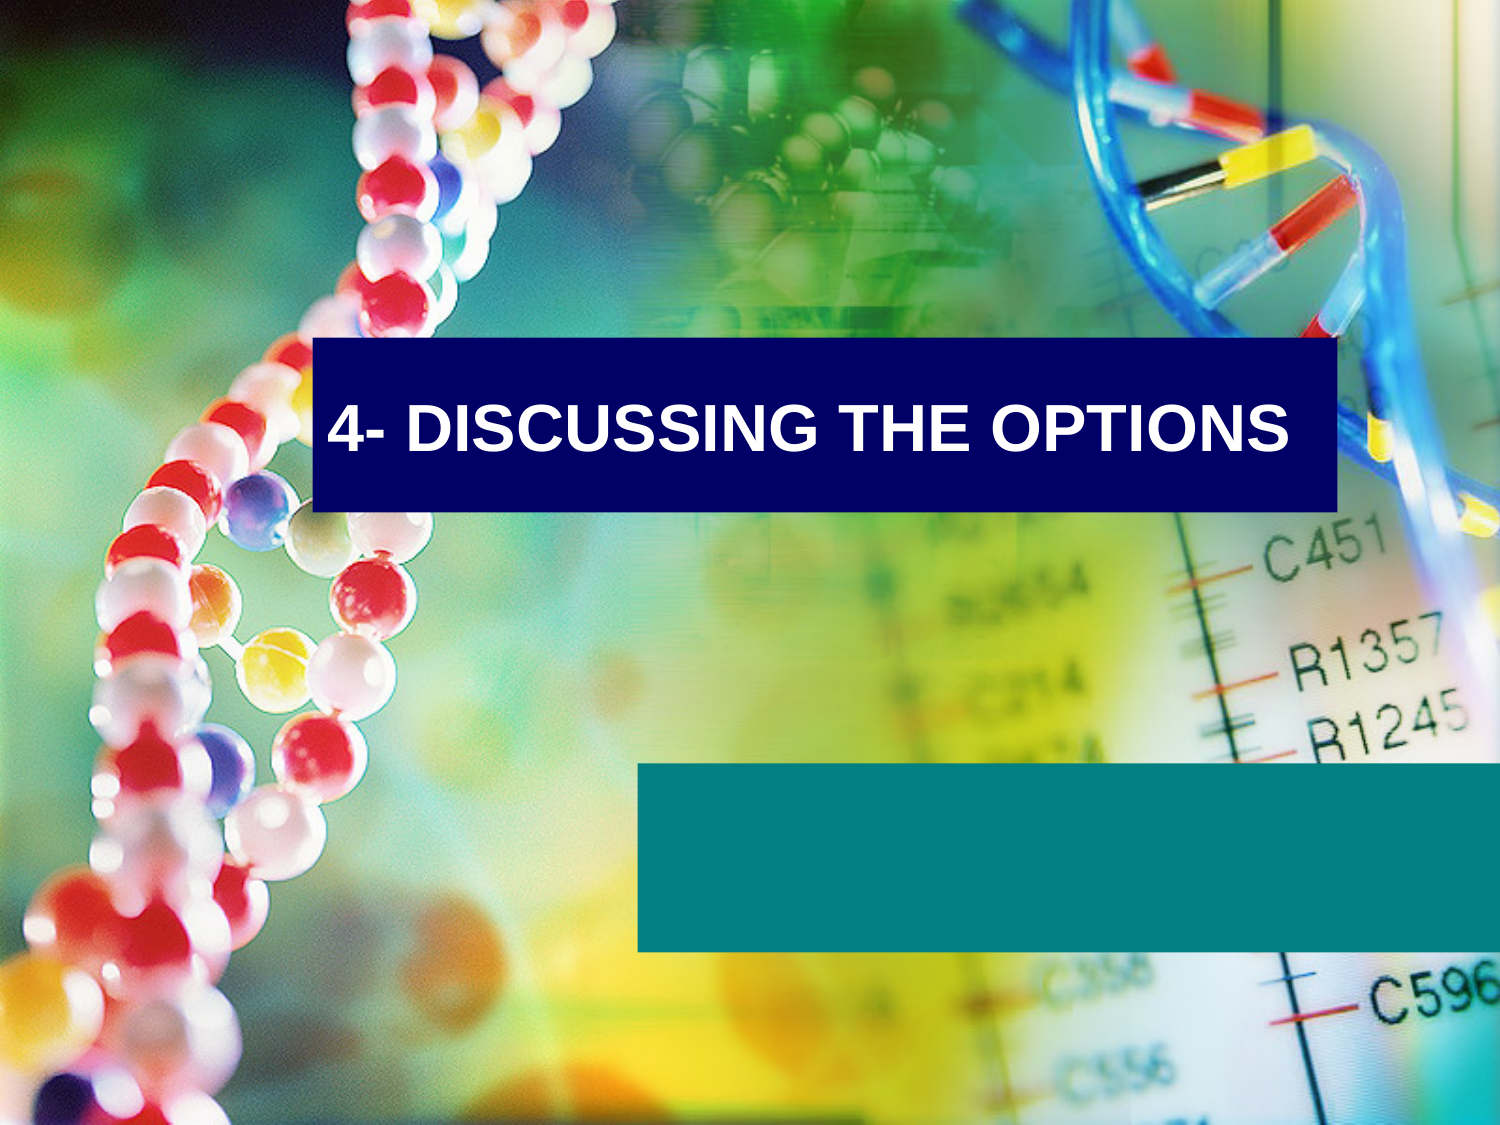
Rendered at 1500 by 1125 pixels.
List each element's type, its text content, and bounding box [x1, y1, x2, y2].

title 4- DISCUSSING THE OPTIONS [312, 337, 1338, 513]
picture [0, 0, 1500, 1125]
